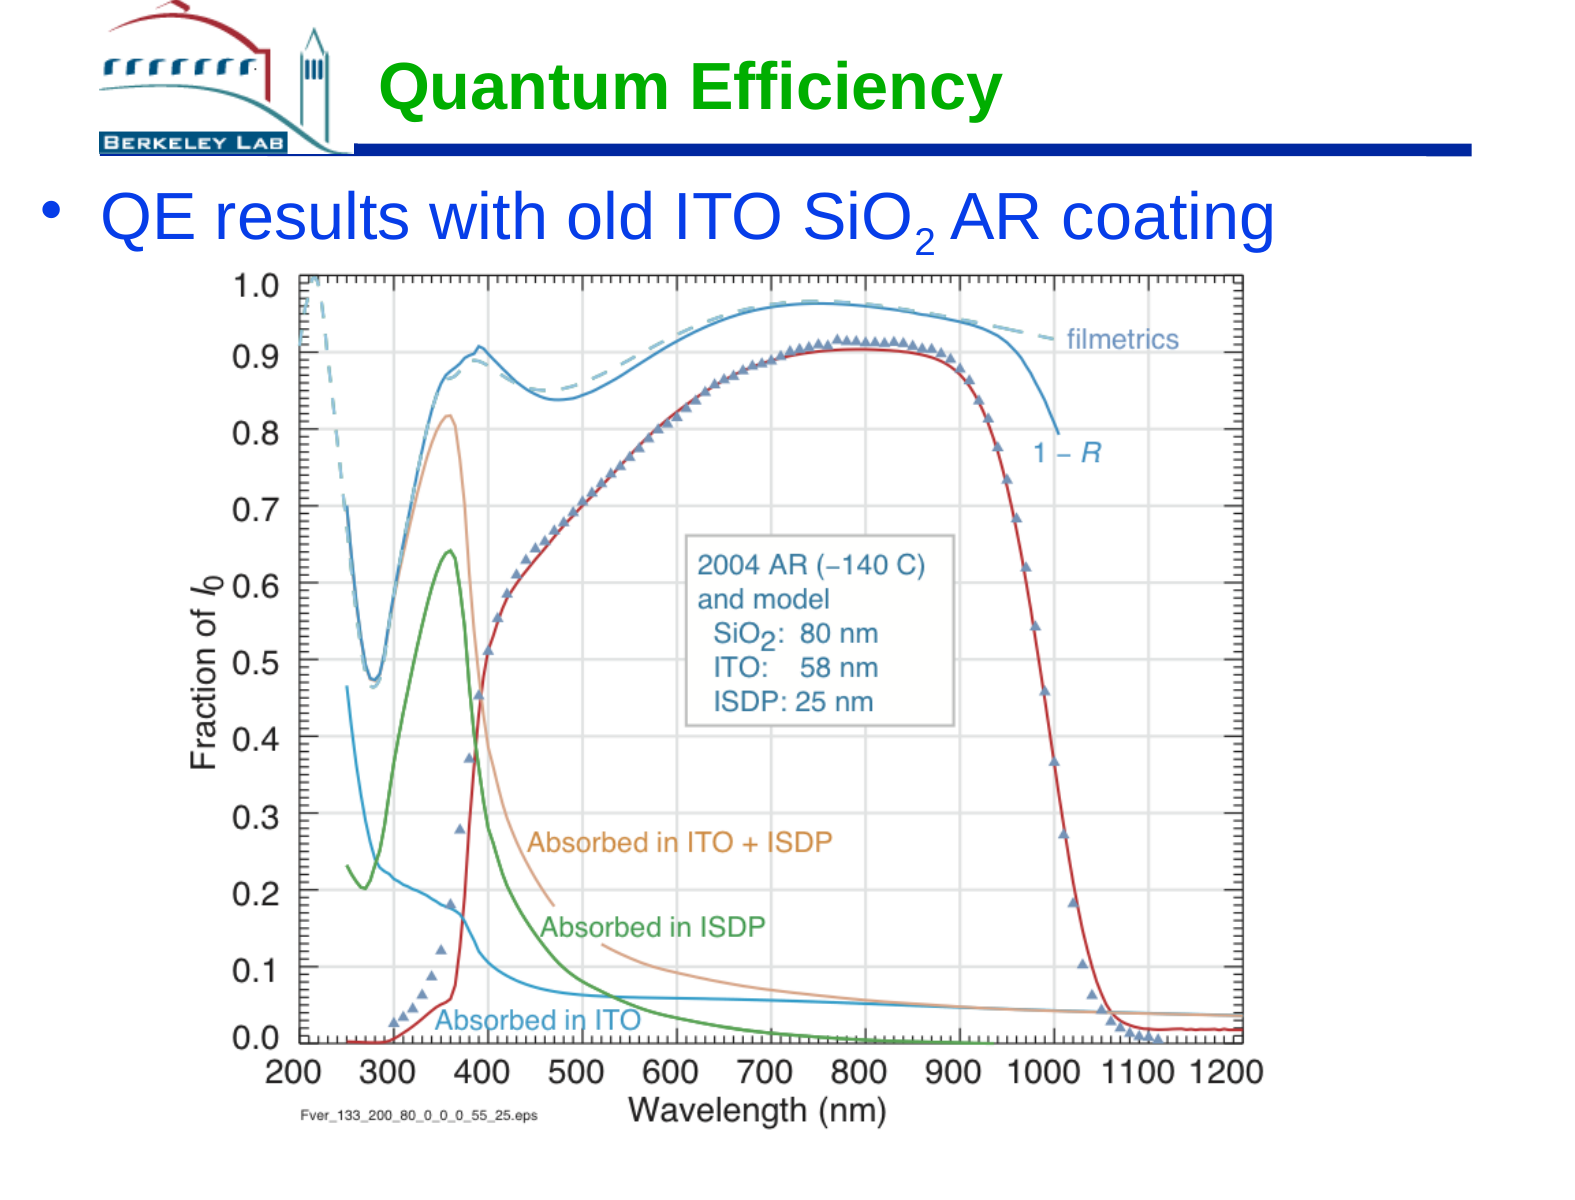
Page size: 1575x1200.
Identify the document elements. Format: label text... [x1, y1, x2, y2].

picture [99, 0, 354, 154]
picture [180, 260, 1267, 1138]
list QE results with old ITO SiO2 AR coating [24, 164, 1516, 341]
title Quantum Efficiency [361, 27, 1470, 151]
